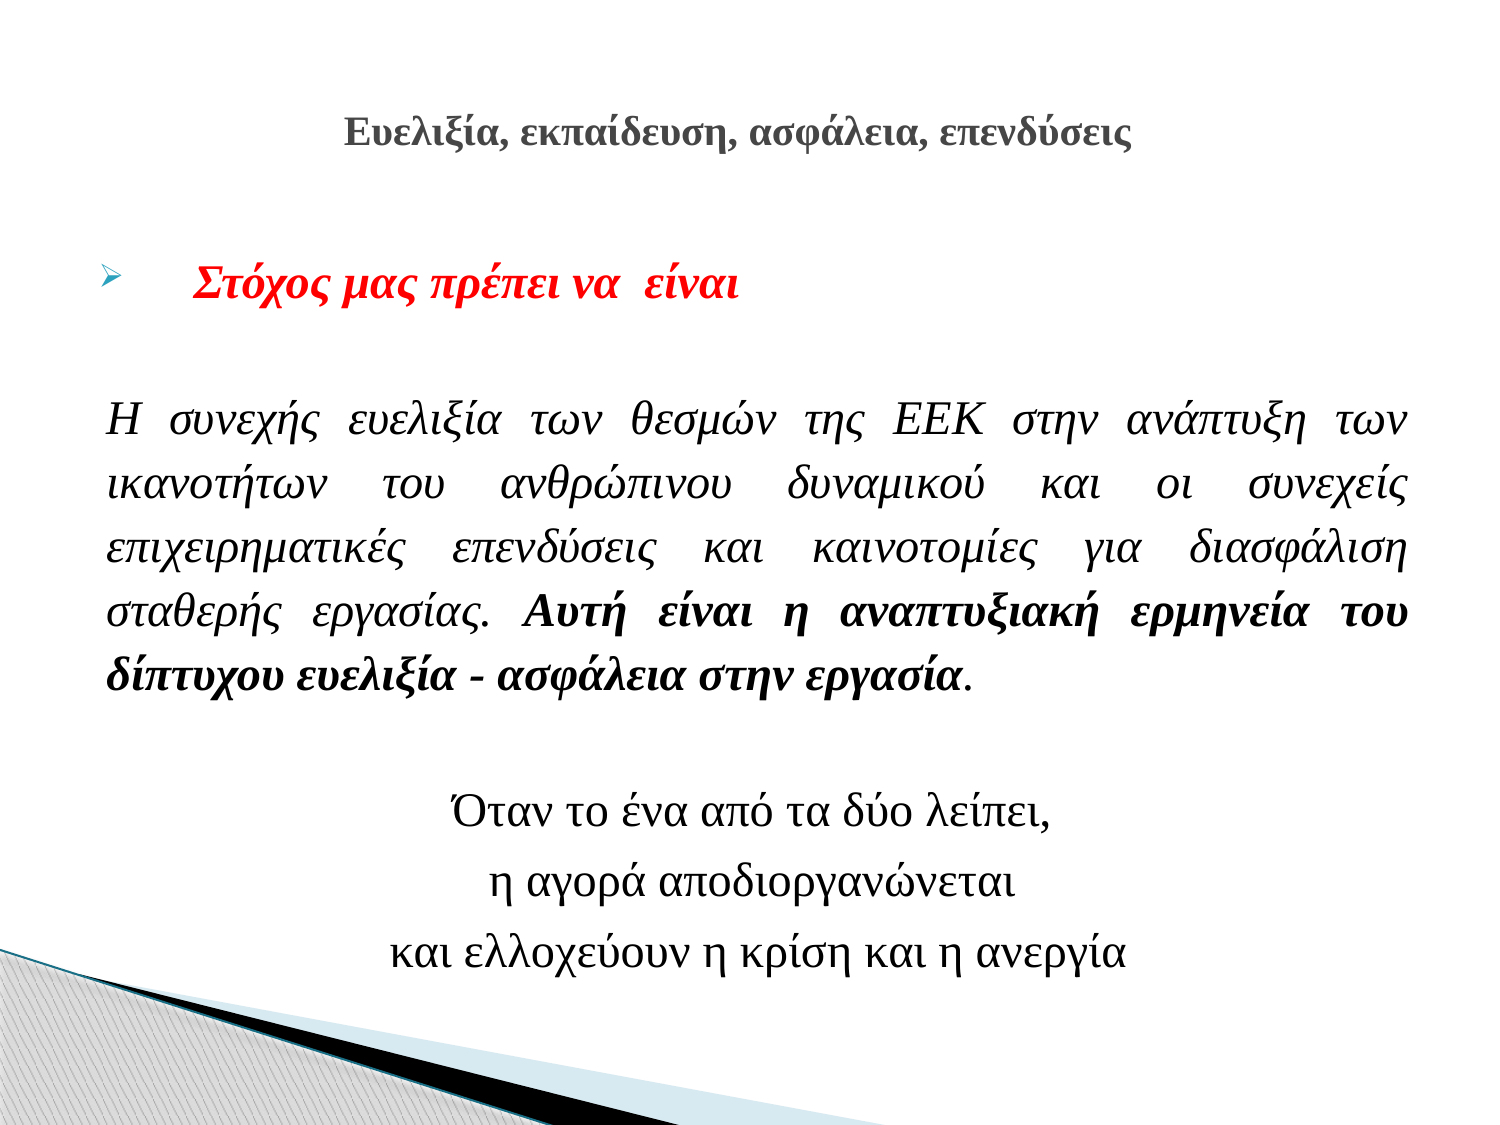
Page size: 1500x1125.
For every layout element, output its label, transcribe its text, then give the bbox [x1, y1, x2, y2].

list Στόχος μας πρέπει να είναι Η συνεχής ευελιξία των θεσμών της ΕΕΚ στην ανάπτυξη των ικανοτήτων του ανθρώπινου δυναμικού και οι συνεχείς επιχειρηματικές επενδύσεις και καινοτομίες για διασφάλιση σταθερής εργασίας. Αυτή είναι η αναπτυξιακή ερμηνεία του δίπτυχου ευελιξία - ασφάλεια στην εργασία. Όταν το ένα από τα δύο λείπει, η αγορά αποδιοργανώνεται και ελλοχεύουν η κρίση και η ανεργία [75, 243, 1425, 986]
title Ευελιξία, εκπαίδευση, ασφάλεια, επενδύσεις [75, 45, 1400, 213]
